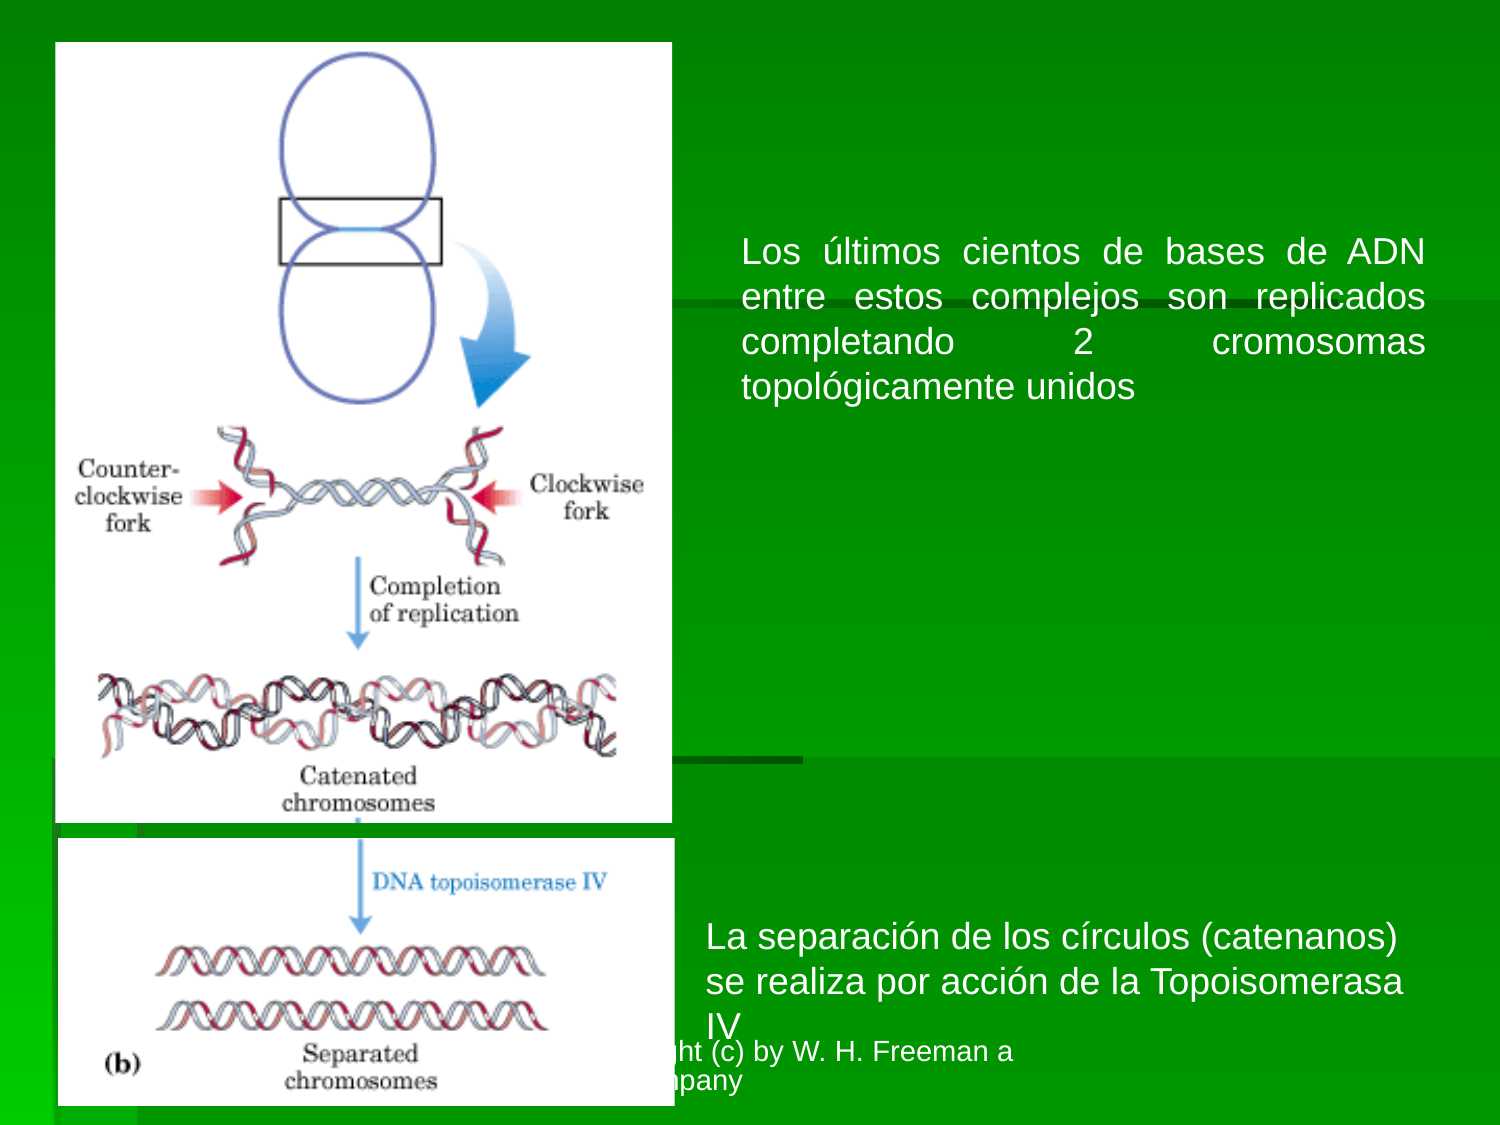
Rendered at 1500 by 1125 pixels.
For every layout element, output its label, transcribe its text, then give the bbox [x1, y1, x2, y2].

text_box La separación de los círculos (catenanos) se realiza por acción de la Topoisomerasa IV [690, 904, 1436, 1055]
text_box Los últimos cientos de bases de ADN entre estos complejos son replicados completando 2 cromosomas topológicamente unidos [726, 219, 1441, 415]
footer Copyright (c) by W. H. Freeman and Company [679, 1024, 1038, 1103]
picture [57, 838, 675, 1107]
picture [55, 42, 673, 823]
